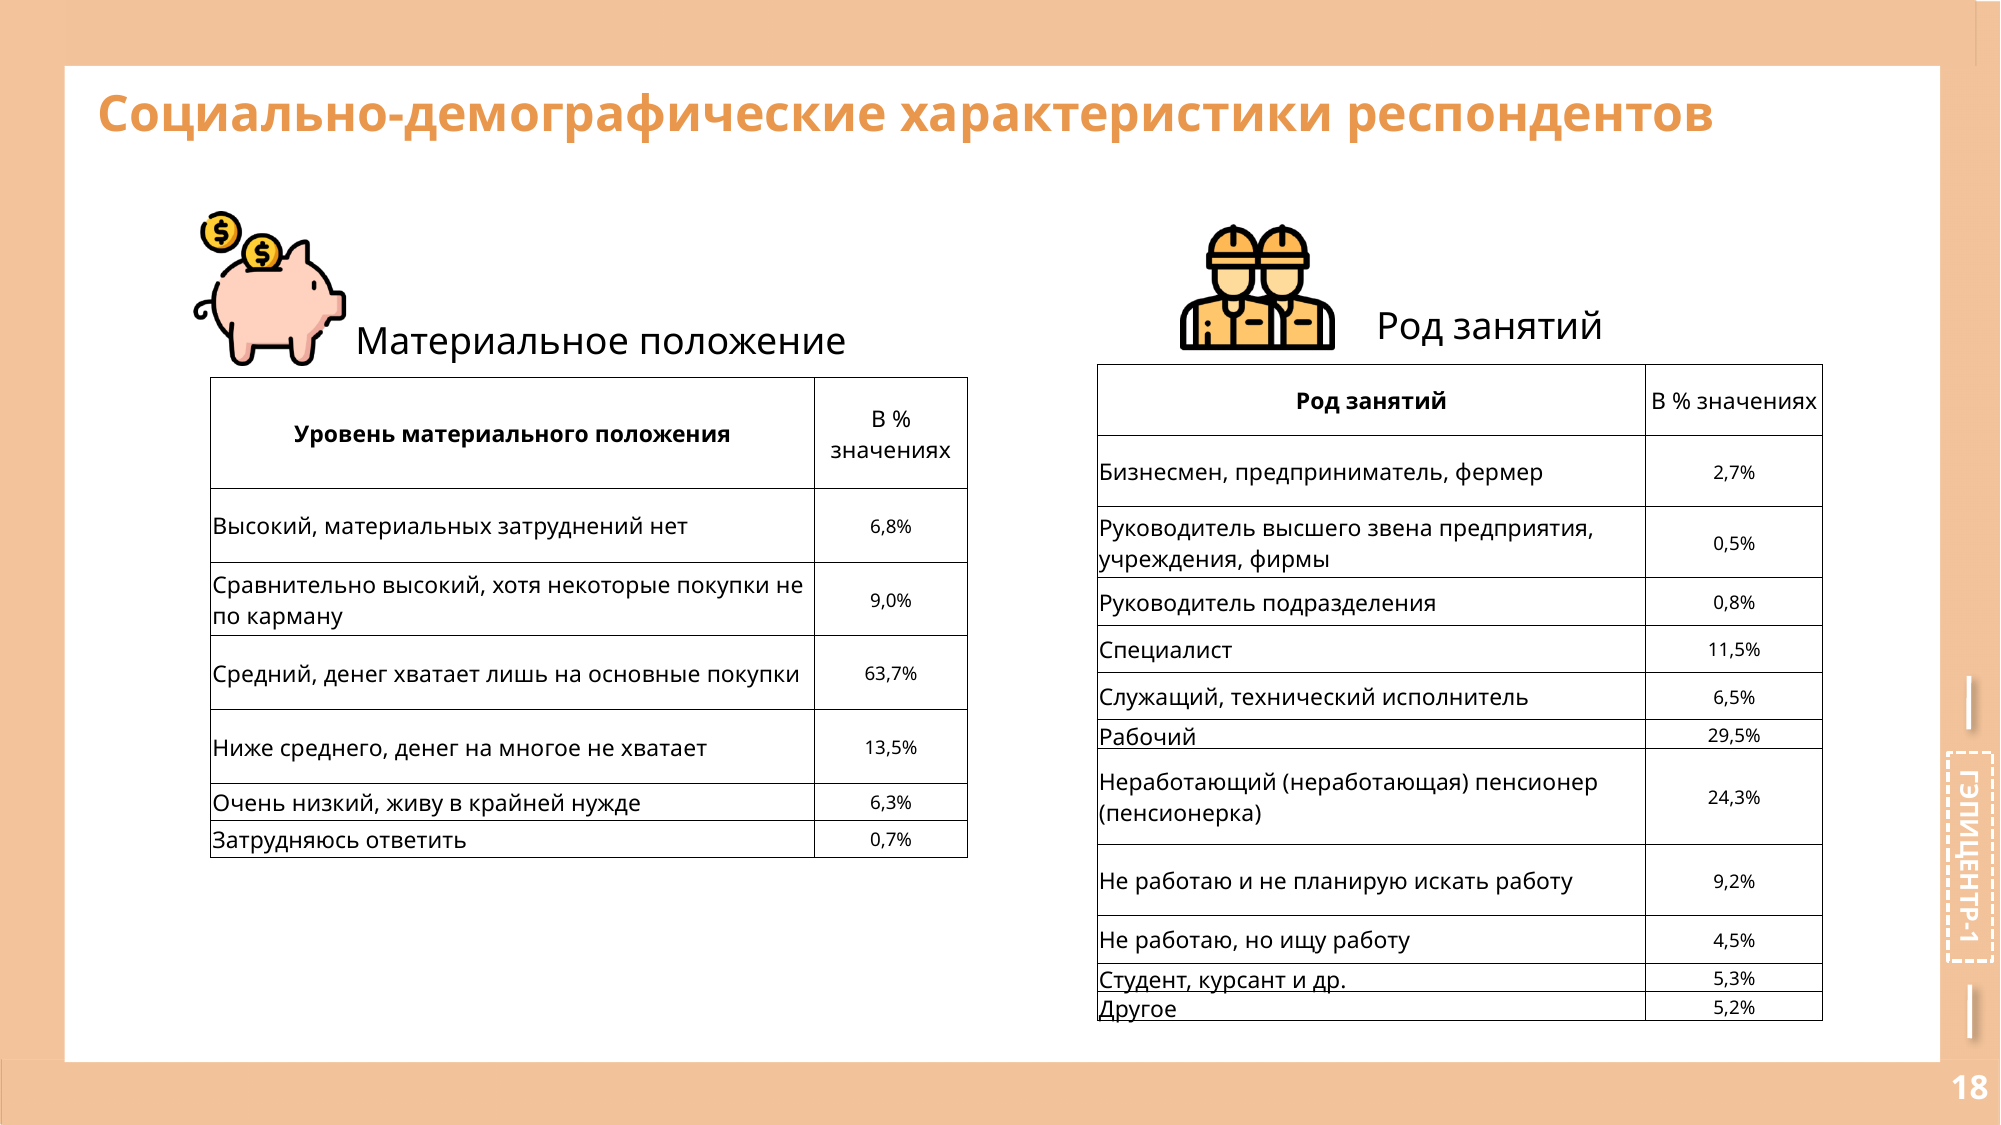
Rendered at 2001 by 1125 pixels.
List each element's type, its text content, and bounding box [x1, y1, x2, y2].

table_cell Затрудняюсь ответить [211, 821, 814, 857]
picture [0, 0, 2000, 1125]
table_header В % значениях [1646, 365, 1822, 435]
table_cell 6,8% [815, 489, 955, 562]
slide_number 18 [1927, 1063, 1934, 1119]
table_cell 24,3% [1646, 749, 1822, 844]
table_cell Очень низкий, живу в крайней нужде [211, 784, 814, 820]
table_cell Не работаю и не планирую искать работу [1098, 845, 1645, 915]
table_cell 29,5% [1646, 720, 1822, 748]
table_cell 4,5% [1646, 916, 1822, 963]
text_box Род занятий [1335, 295, 1705, 355]
table_cell Руководитель подразделения [1098, 578, 1645, 625]
table_cell Рабочий [1098, 720, 1645, 748]
table_cell Средний, денег хватает лишь на основные покупки [211, 636, 814, 709]
table_cell Ниже среднего, денег на многое не хватает [211, 710, 814, 783]
table_header В % значениях [815, 378, 955, 488]
table_cell Студент, курсант и др. [1098, 964, 1645, 991]
table_cell 6,3% [815, 784, 955, 820]
table_header Род занятий [1098, 365, 1645, 435]
text_box Социально-демографические характеристики респондентов [83, 73, 955, 149]
table_cell 2,7% [1646, 436, 1822, 506]
table_cell 0,8% [1646, 578, 1822, 625]
table_cell 0,5% [1646, 507, 1822, 577]
table_cell 9,0% [815, 563, 955, 635]
table_cell Специалист [1098, 626, 1645, 672]
text_box [66, 65, 966, 1063]
table_cell 63,7% [815, 636, 955, 709]
table_cell 13,5% [815, 710, 955, 783]
text_box Социально-демографические характеристики респондентов [1021, 73, 1799, 149]
table_header Уровень материального положения [211, 378, 814, 488]
table_cell Другое [1098, 992, 1645, 1020]
table_cell Бизнесмен, предприниматель, фермер [1098, 436, 1645, 506]
table_cell 0,7% [815, 821, 955, 857]
table_cell 6,5% [1646, 673, 1822, 719]
text_box [1021, 65, 1934, 1063]
table_cell Сравнительно высокий, хотя некоторые покупки не по карману [211, 563, 814, 635]
table_cell 9,2% [1646, 845, 1822, 915]
text_box Материальное положение [327, 309, 875, 370]
table_cell Не работаю, но ищу работу [1098, 916, 1645, 963]
table_cell Неработающий (неработающая) пенсионер (пенсионерка) [1098, 749, 1645, 844]
table_cell 5,2% [1646, 992, 1822, 1020]
table_cell 11,5% [1646, 626, 1822, 672]
table_cell Высокий, материальных затруднений нет [211, 489, 814, 562]
table_cell Служащий, технический исполнитель [1098, 673, 1645, 719]
table_cell 5,3% [1646, 964, 1822, 991]
table_cell Руководитель высшего звена предприятия, учреждения, фирмы [1098, 507, 1645, 577]
